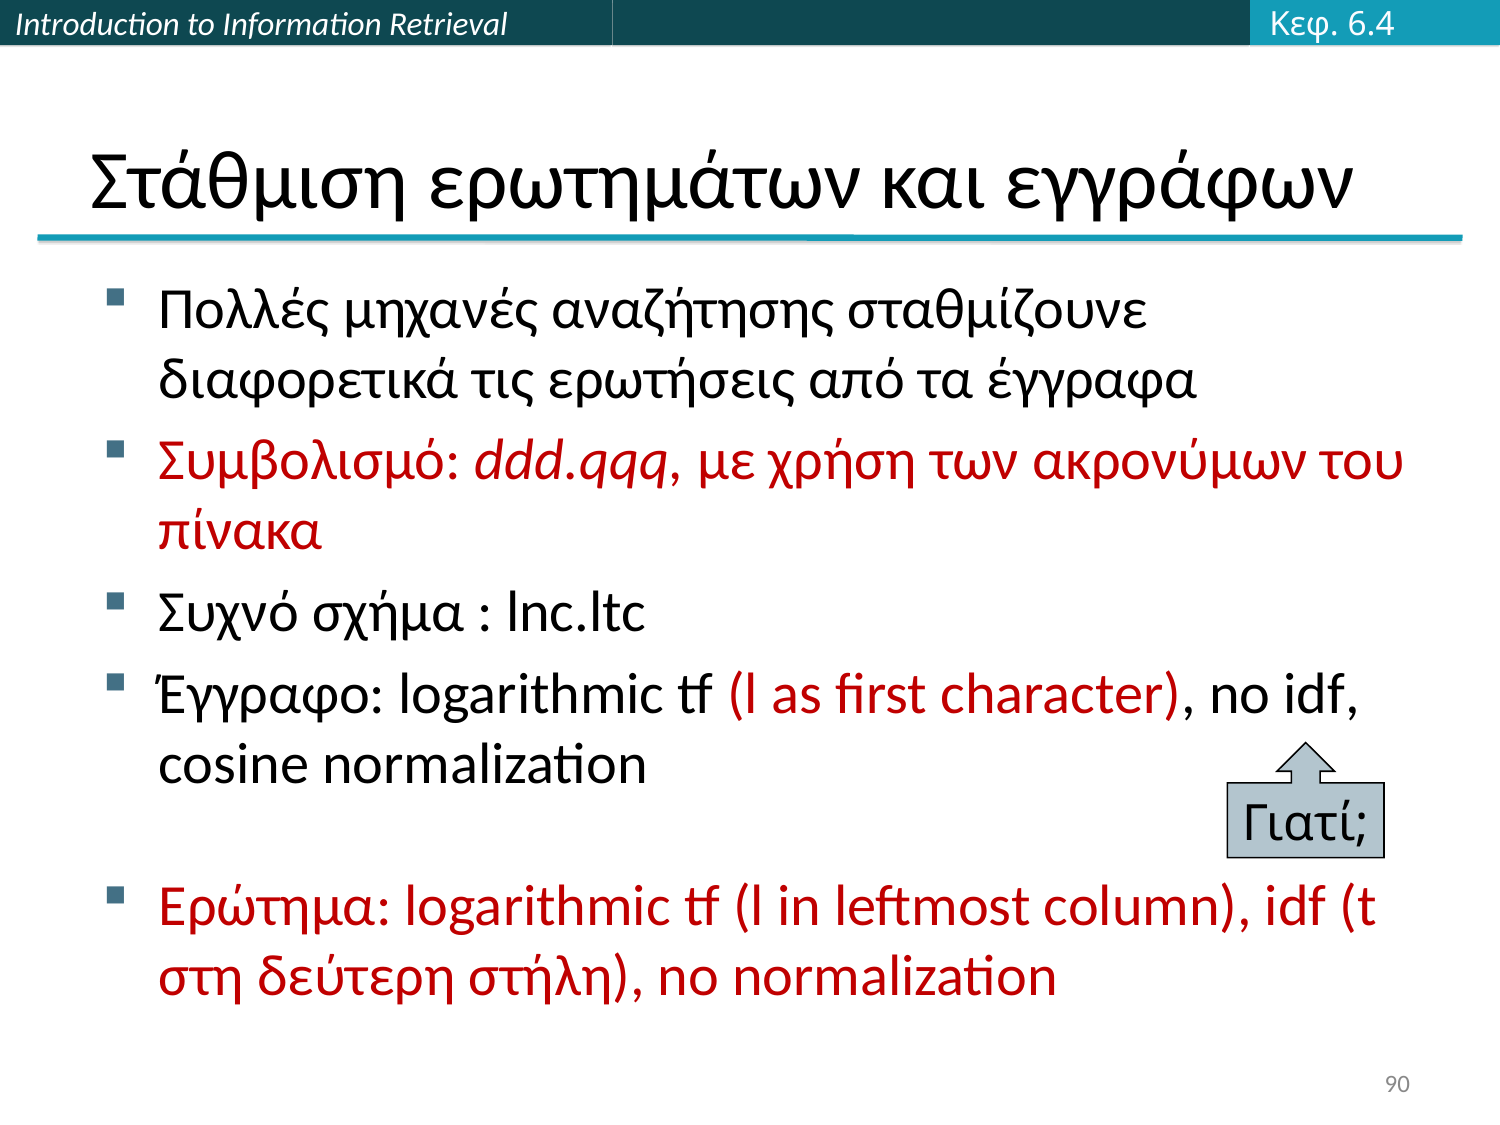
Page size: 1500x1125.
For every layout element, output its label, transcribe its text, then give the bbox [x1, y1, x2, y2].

text_box Γιατί; [1227, 742, 1385, 858]
text_box Κεφ. 6.4 [1254, 0, 1410, 50]
title Στάθμιση ερωτημάτων και εγγράφων [74, 44, 1426, 233]
slide_number 90 [1074, 1062, 1425, 1103]
list Πολλές μηχανές αναζήτησης σταθμίζουνε διαφορετικά τις ερωτήσεις από τα έγγραφα Συμβολισμό: ddd.qqq, με χρήση των ακρονύμων του πίνακα Συχνό σχήμα : lnc.ltc Έγγραφο: logarithmic tf (l as first character), no idf, cosine normalization Ερώτημα: logarithmic tf (l in leftmost column), idf (t στη δεύτερη στήλη), no normalization [87, 262, 1438, 1076]
